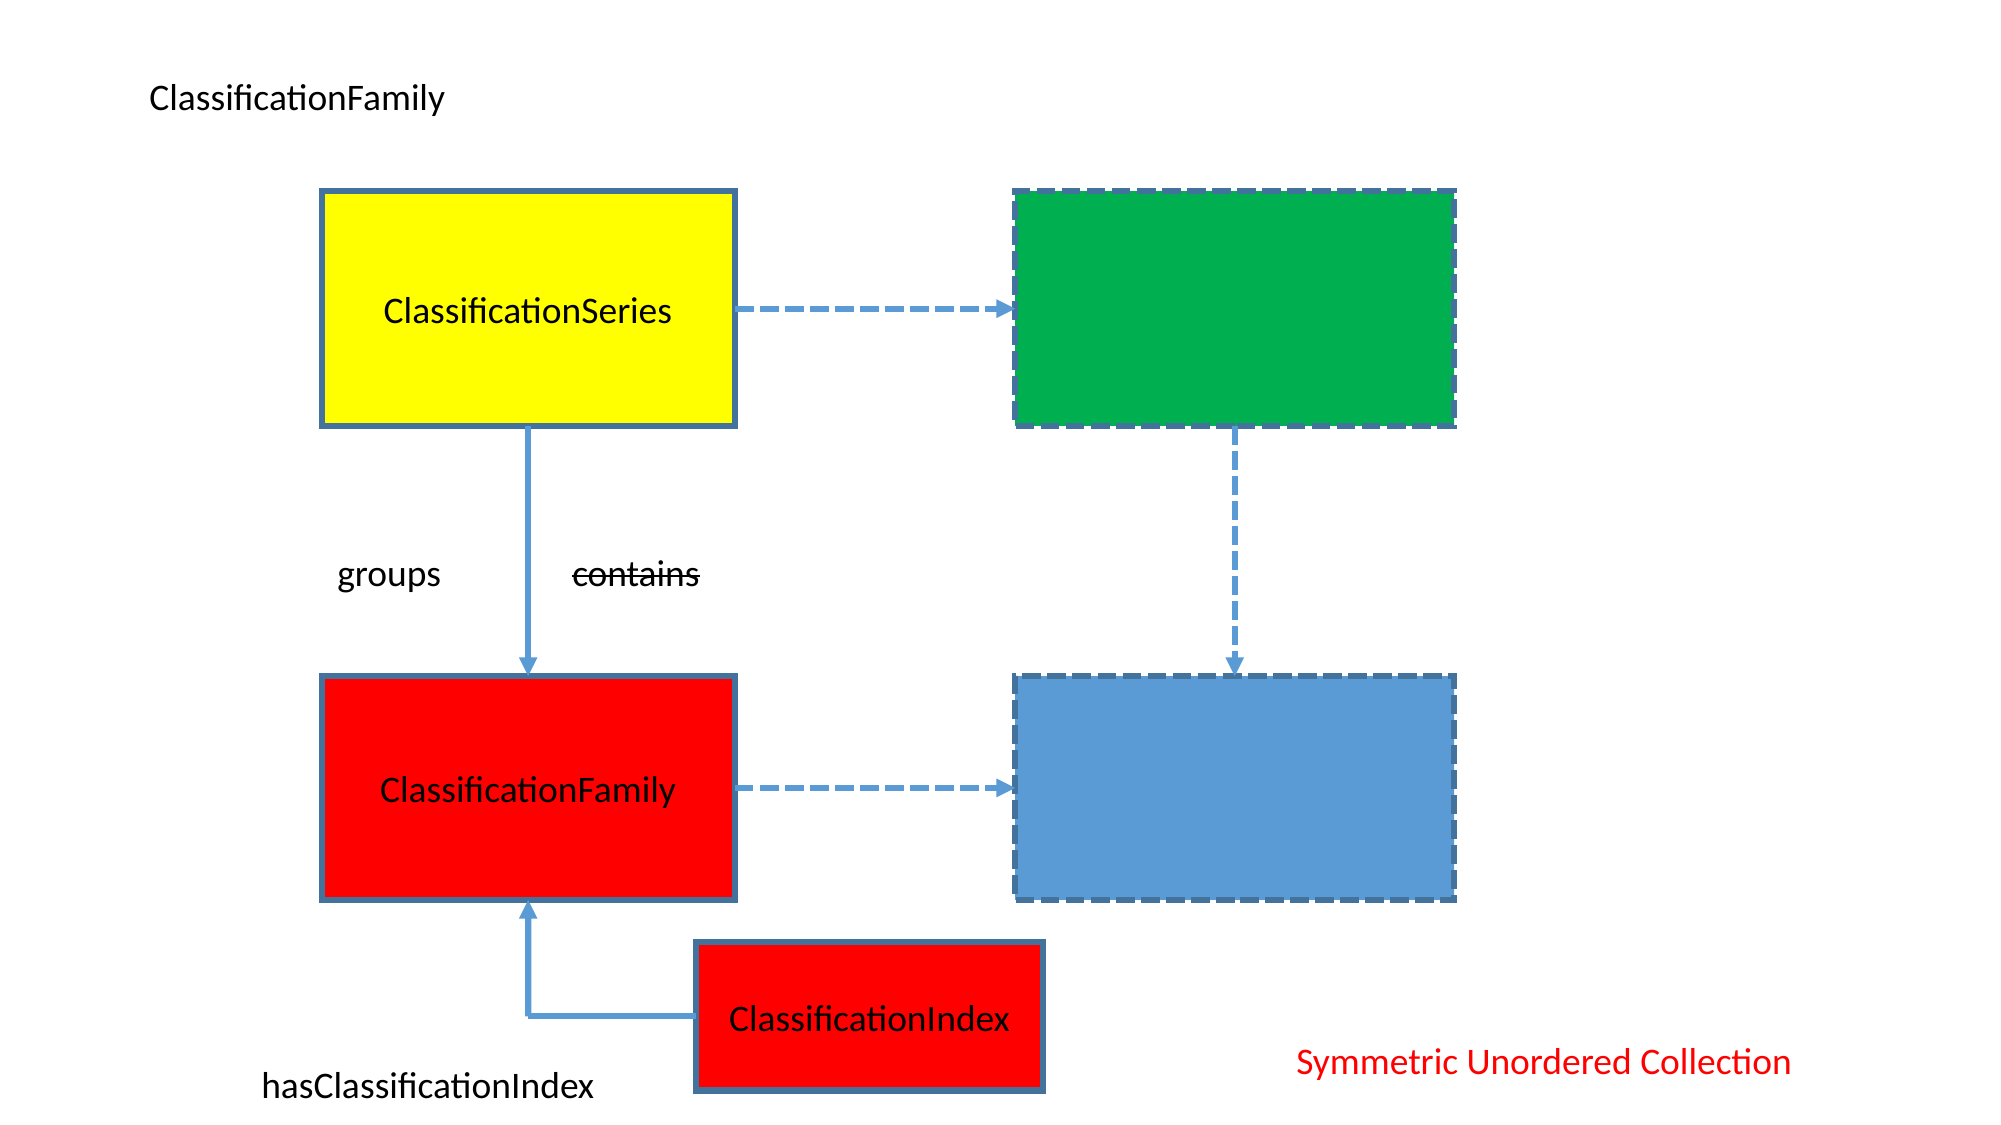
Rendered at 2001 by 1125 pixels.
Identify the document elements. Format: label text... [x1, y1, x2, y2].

text_box ClassificationIndex [695, 941, 1044, 1091]
text_box ClassificationFamily [134, 65, 461, 125]
text_box [1014, 675, 1455, 901]
text_box groups [322, 541, 457, 601]
text_box contains [557, 541, 715, 601]
text_box ClassificationSeries [321, 190, 736, 427]
text_box ClassificationFamily [321, 675, 736, 901]
text_box hasClassificationIndex [246, 1054, 610, 1114]
text_box [1014, 190, 1455, 427]
text_box Symmetric Unordered Collection [1281, 1029, 1808, 1090]
